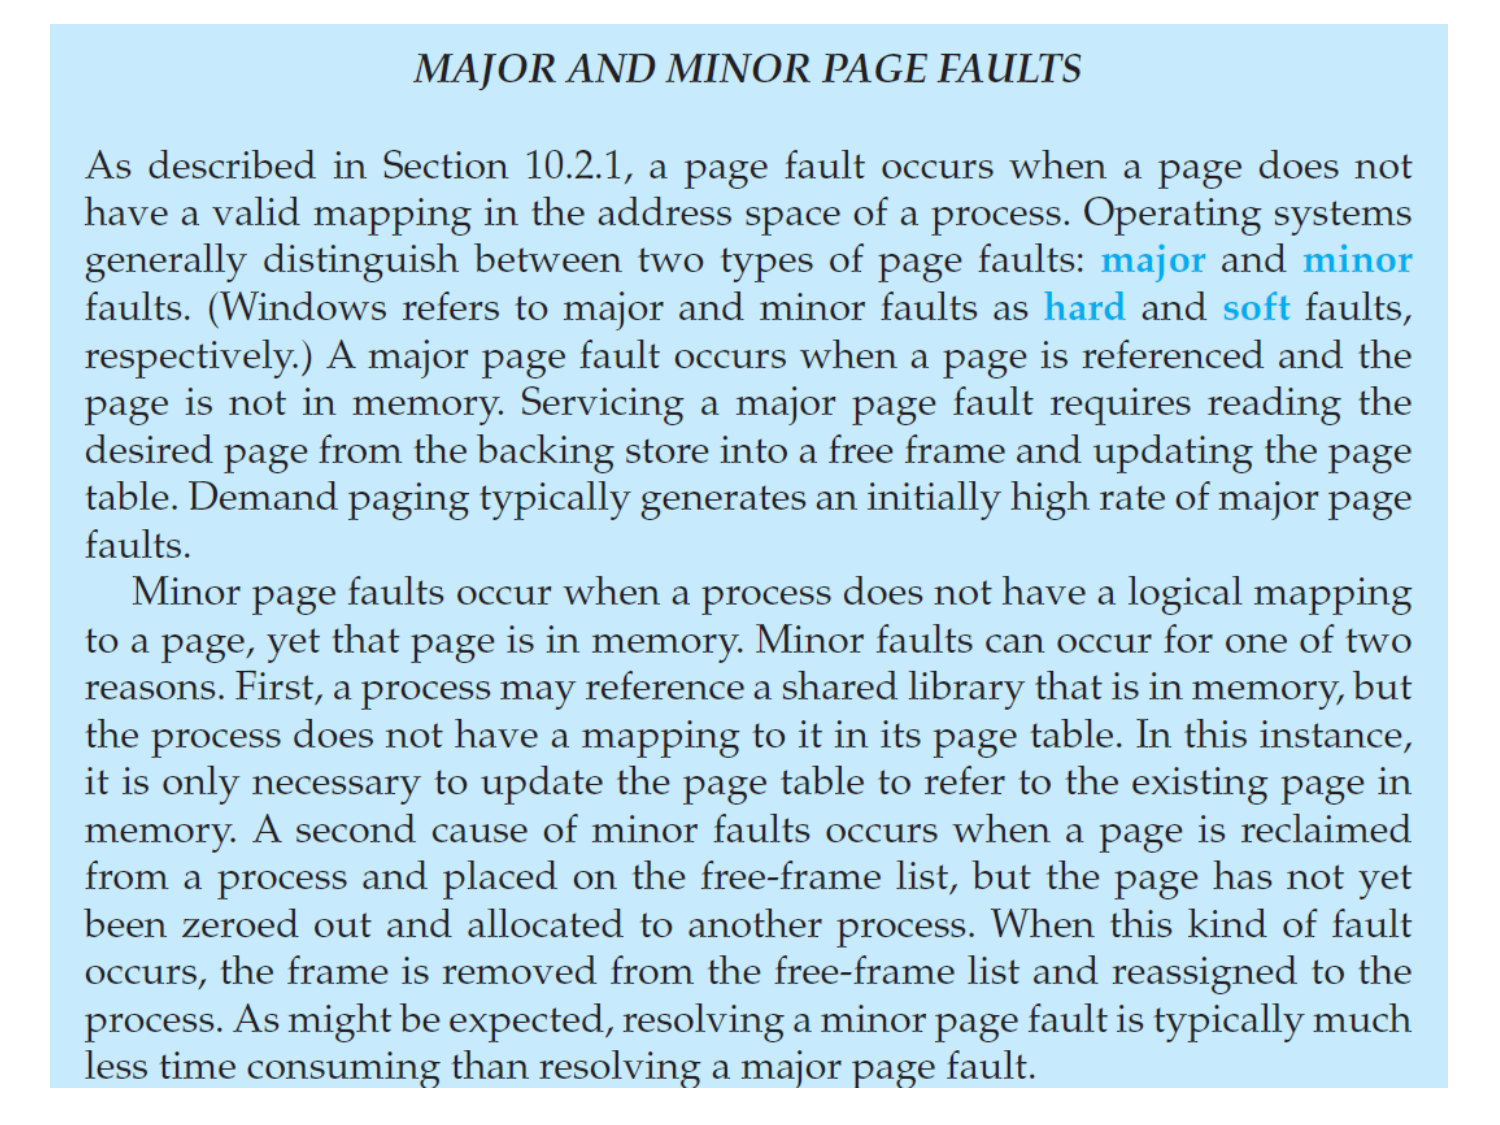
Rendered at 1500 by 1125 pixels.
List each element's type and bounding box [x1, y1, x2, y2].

picture [49, 24, 1448, 1088]
